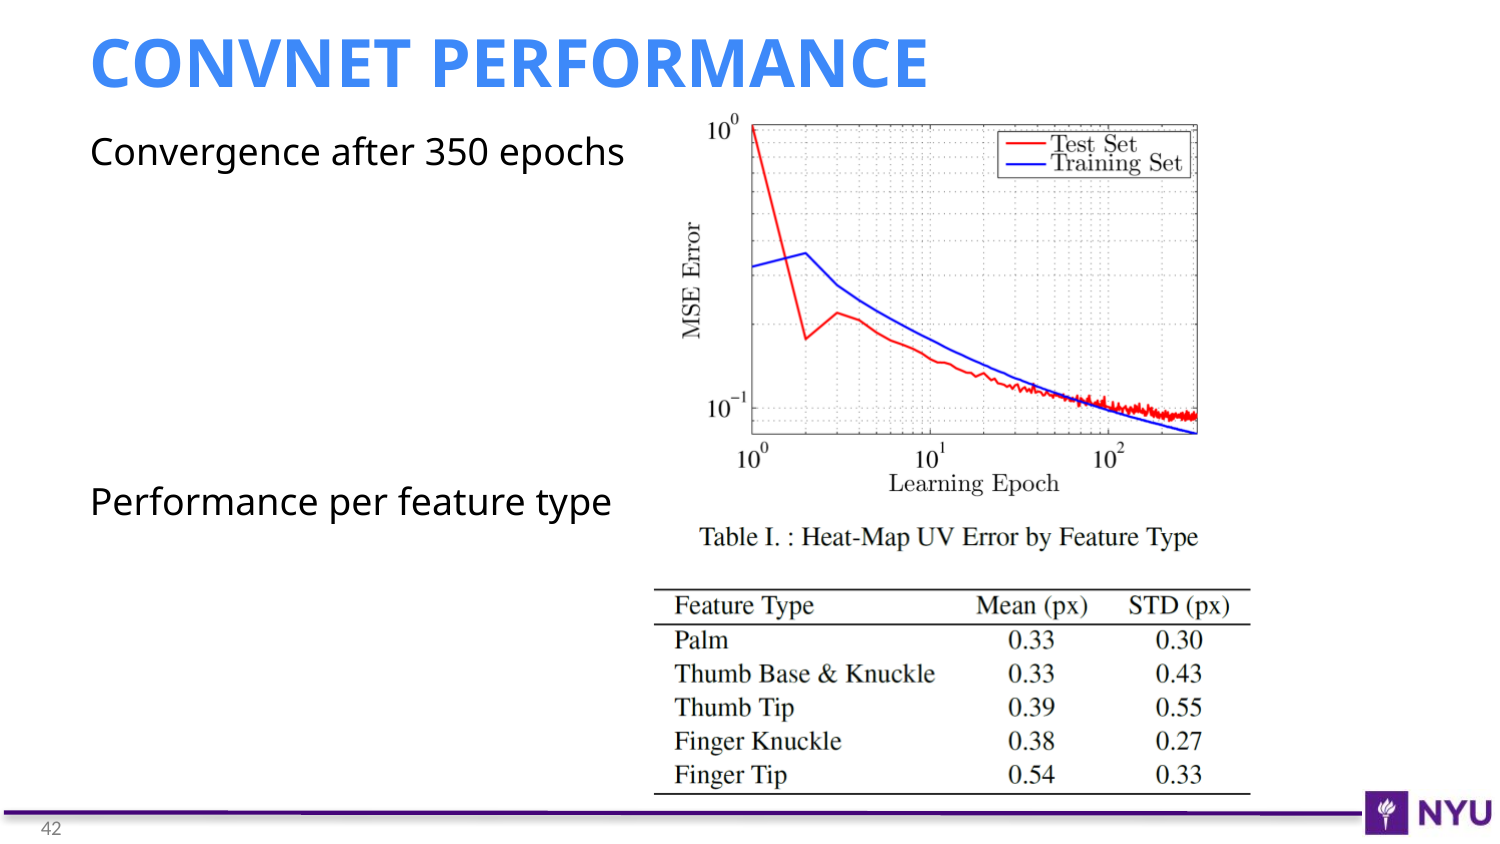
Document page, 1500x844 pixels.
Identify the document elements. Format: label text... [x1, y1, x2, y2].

picture [1362, 789, 1495, 838]
list Convergence after 350 epochs Performance per feature type [75, 120, 667, 786]
picture [638, 516, 1268, 809]
picture [672, 107, 1217, 509]
slide_number 42 [17, 807, 77, 844]
title Convnet Performance [75, 23, 1425, 109]
